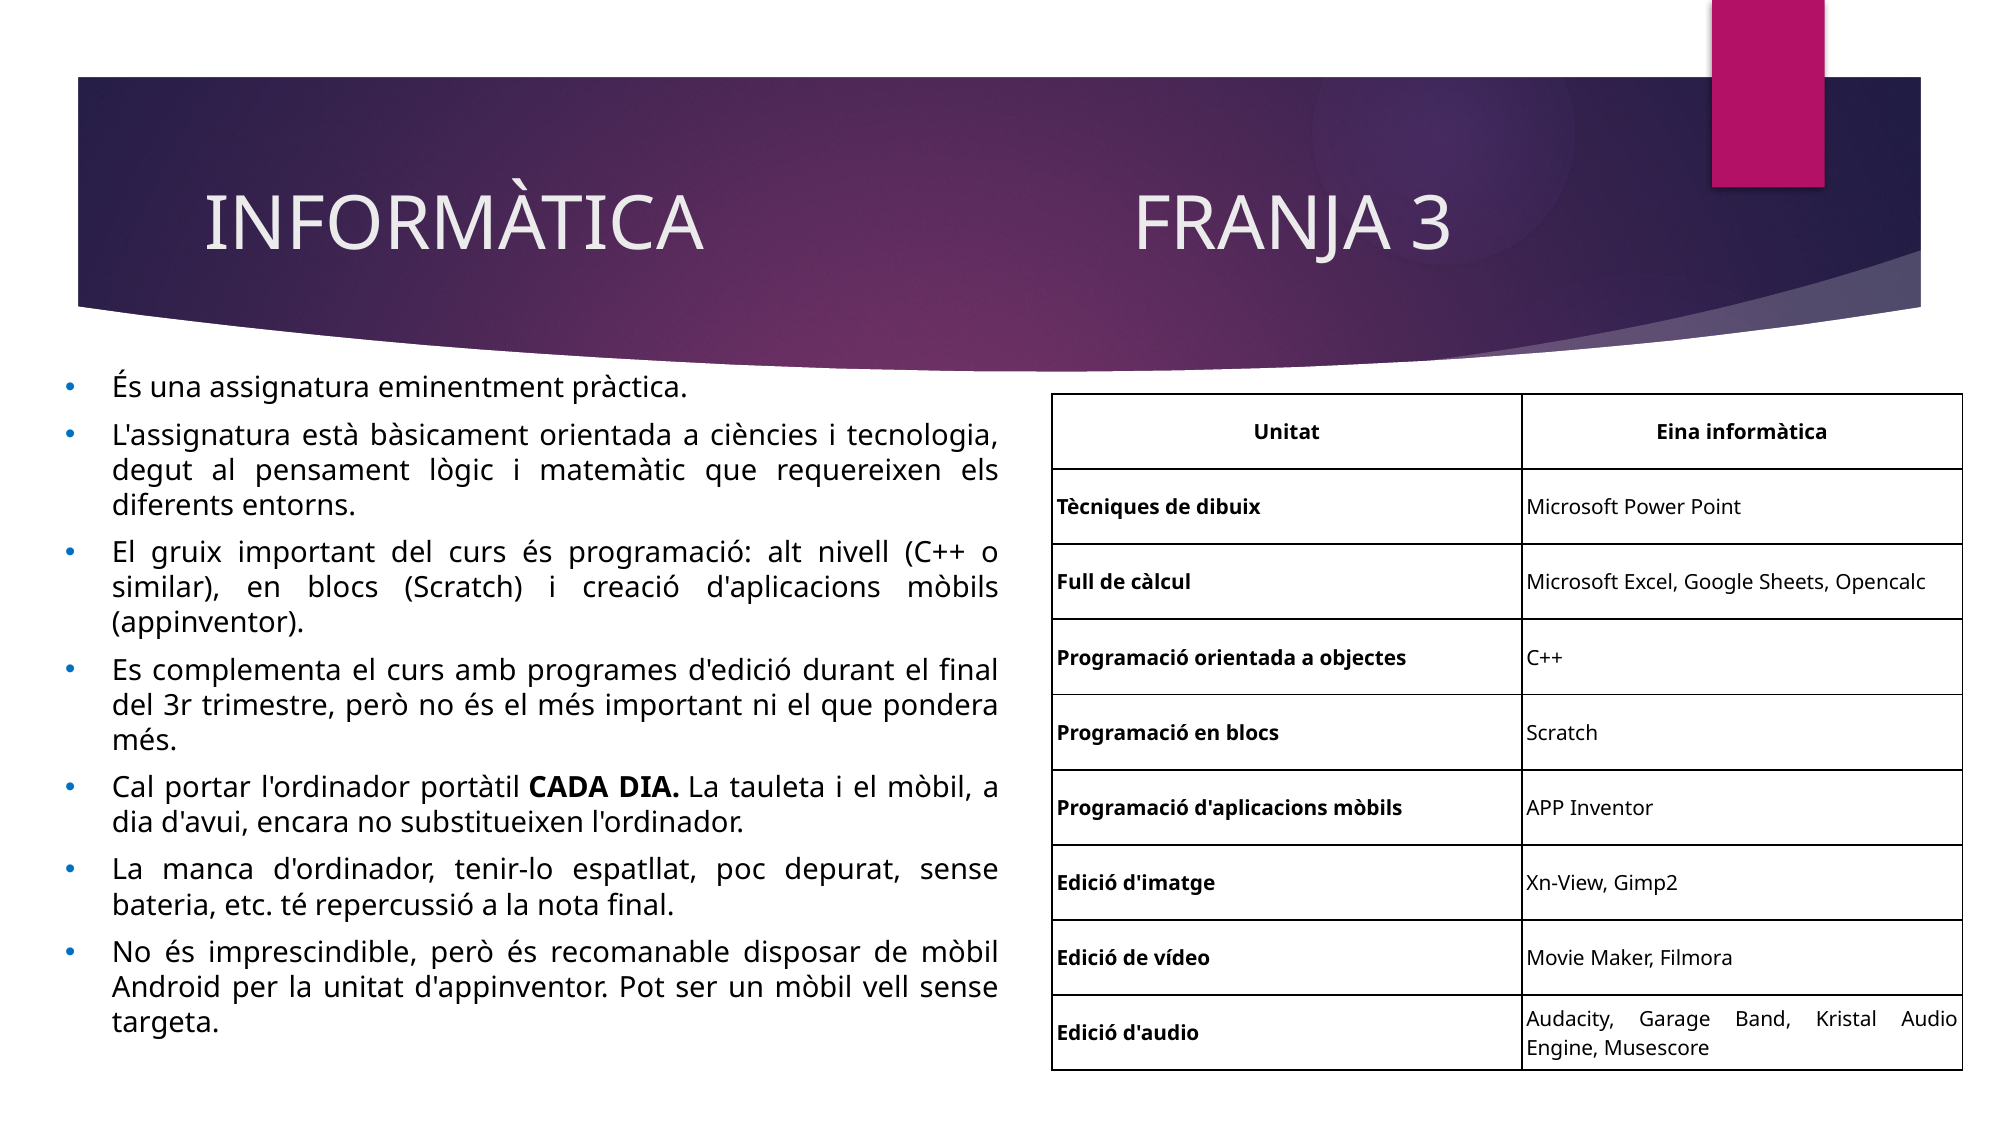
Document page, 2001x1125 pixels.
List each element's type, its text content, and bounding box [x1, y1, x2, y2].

table_cell Edició d'audio [1053, 996, 1521, 1069]
title INFORMÀTICA FRANJA 3 [189, 161, 1627, 278]
table_cell Movie Maker, Filmora [1523, 921, 1962, 994]
table_cell Edició de vídeo [1053, 921, 1521, 994]
table_cell C++ [1523, 620, 1962, 694]
table_cell Xn-View, Gimp2 [1523, 846, 1962, 919]
text_box És una assignatura eminentment pràctica. L'assignatura està bàsicament orientada a ciències i tecnologia, degut al pensament lògic i matemàtic que requereixen els diferents entorns. El gruix important del curs és programació: alt nivell (C++ o similar), en blocs (Scratch) i creació d'aplicacions mòbils (appinventor). Es complementa el curs amb programes d'edició durant el final del 3r trimestre, però no és el més important ni el que pondera més. Cal portar l'ordinador portàtil CADA DIA. La tauleta i el mòbil, a dia d'avui, encara no substitueixen l'ordinador. La manca d'ordinador, tenir-lo espatllat, poc depurat, sense bateria, etc. té repercussió a la nota final. No és imprescindible, però és recomanable disposar de mòbil Android per la unitat d'appinventor. Pot ser un mòbil vell sense targeta. [49, 361, 1015, 1104]
table_cell Edició d'imatge [1053, 846, 1521, 919]
table_cell Scratch [1523, 695, 1962, 769]
table_cell Tècniques de dibuix [1053, 470, 1521, 543]
table_cell Programació d'aplicacions mòbils [1053, 771, 1521, 844]
table_cell Full de càlcul [1053, 545, 1521, 618]
table_cell Microsoft Excel, Google Sheets, Opencalc [1523, 545, 1962, 618]
table_cell Programació orientada a objectes [1053, 620, 1521, 694]
table_header Eina informàtica [1523, 395, 1962, 468]
table_cell Audacity, Garage Band, Kristal Audio Engine, Musescore [1523, 996, 1962, 1069]
table_cell Programació en blocs [1053, 695, 1521, 769]
table_cell APP Inventor [1523, 771, 1962, 844]
table_cell Microsoft Power Point [1523, 470, 1962, 543]
table_header Unitat [1053, 395, 1521, 468]
